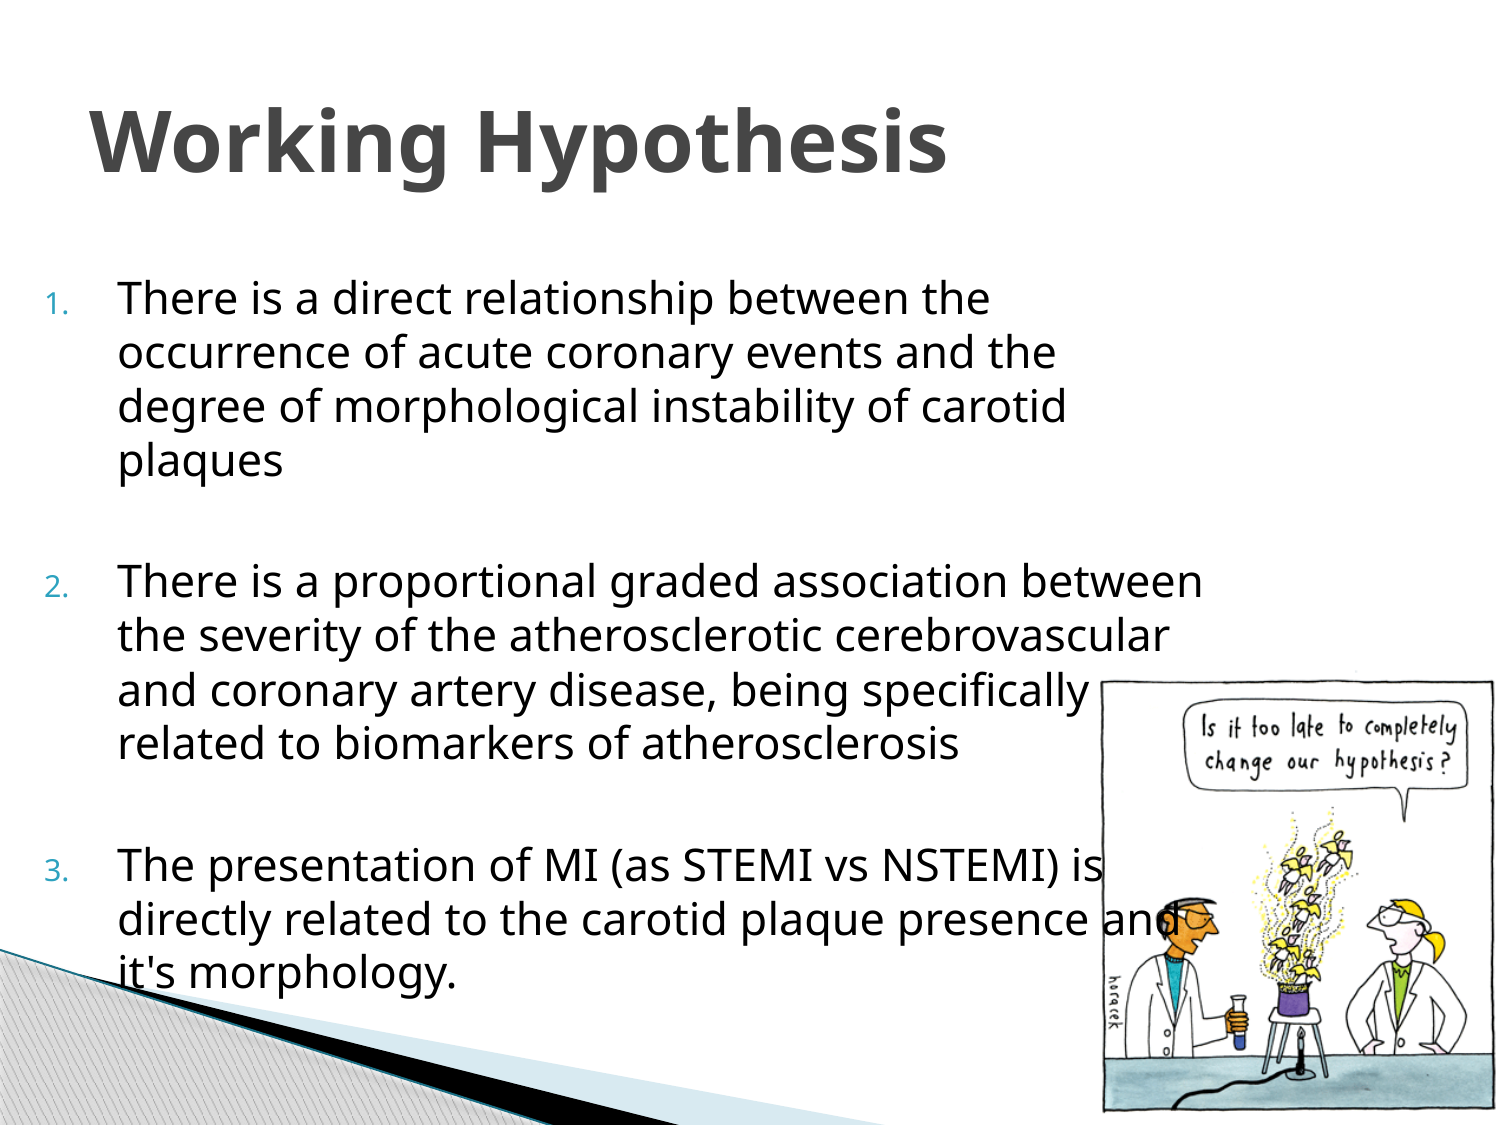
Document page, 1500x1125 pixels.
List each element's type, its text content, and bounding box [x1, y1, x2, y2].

list There is a direct relationship between the occurrence of acute coronary events and the degree of morphological instability of carotid plaques There is a proportional graded association between the severity of the atherosclerotic cerebrovascular and coronary artery disease, being specifically related to biomarkers of atherosclerosis The presentation of MI (as STEMI vs NSTEMI) is directly related to the carotid plaque presence and it's morphology. [29, 262, 1223, 1059]
title Working Hypothesis [75, 45, 1425, 233]
picture [1092, 668, 1500, 1125]
